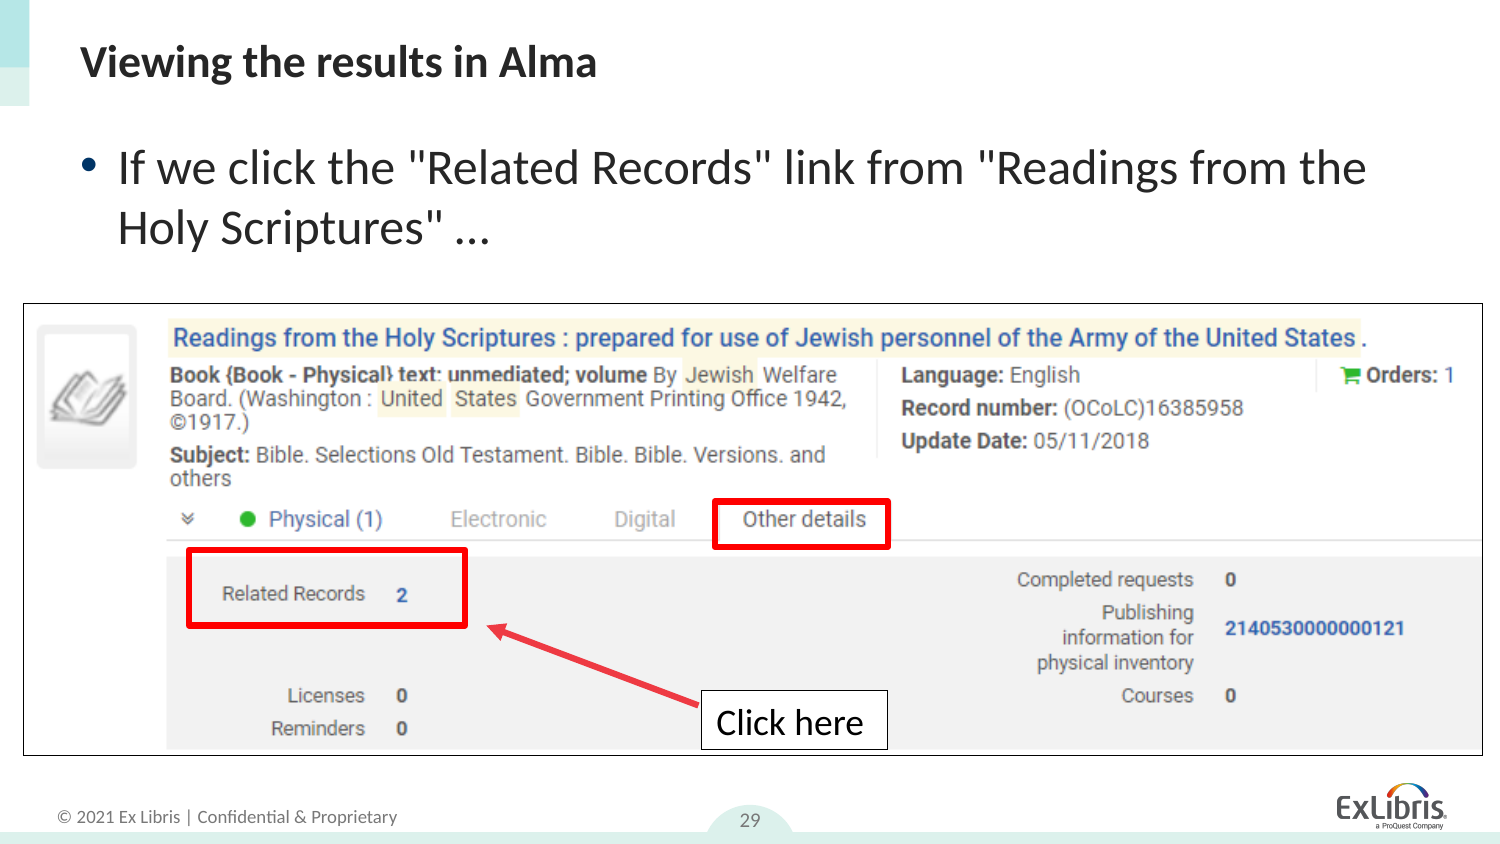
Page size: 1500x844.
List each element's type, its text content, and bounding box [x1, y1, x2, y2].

slide_number 29 [705, 789, 795, 844]
list If we click the "Related Records" link from "Readings from the Holy Scriptures" … [64, 126, 1447, 302]
title Viewing the results in Alma [64, 11, 1447, 107]
picture [23, 303, 1484, 756]
picture [1337, 783, 1447, 830]
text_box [486, 625, 699, 706]
